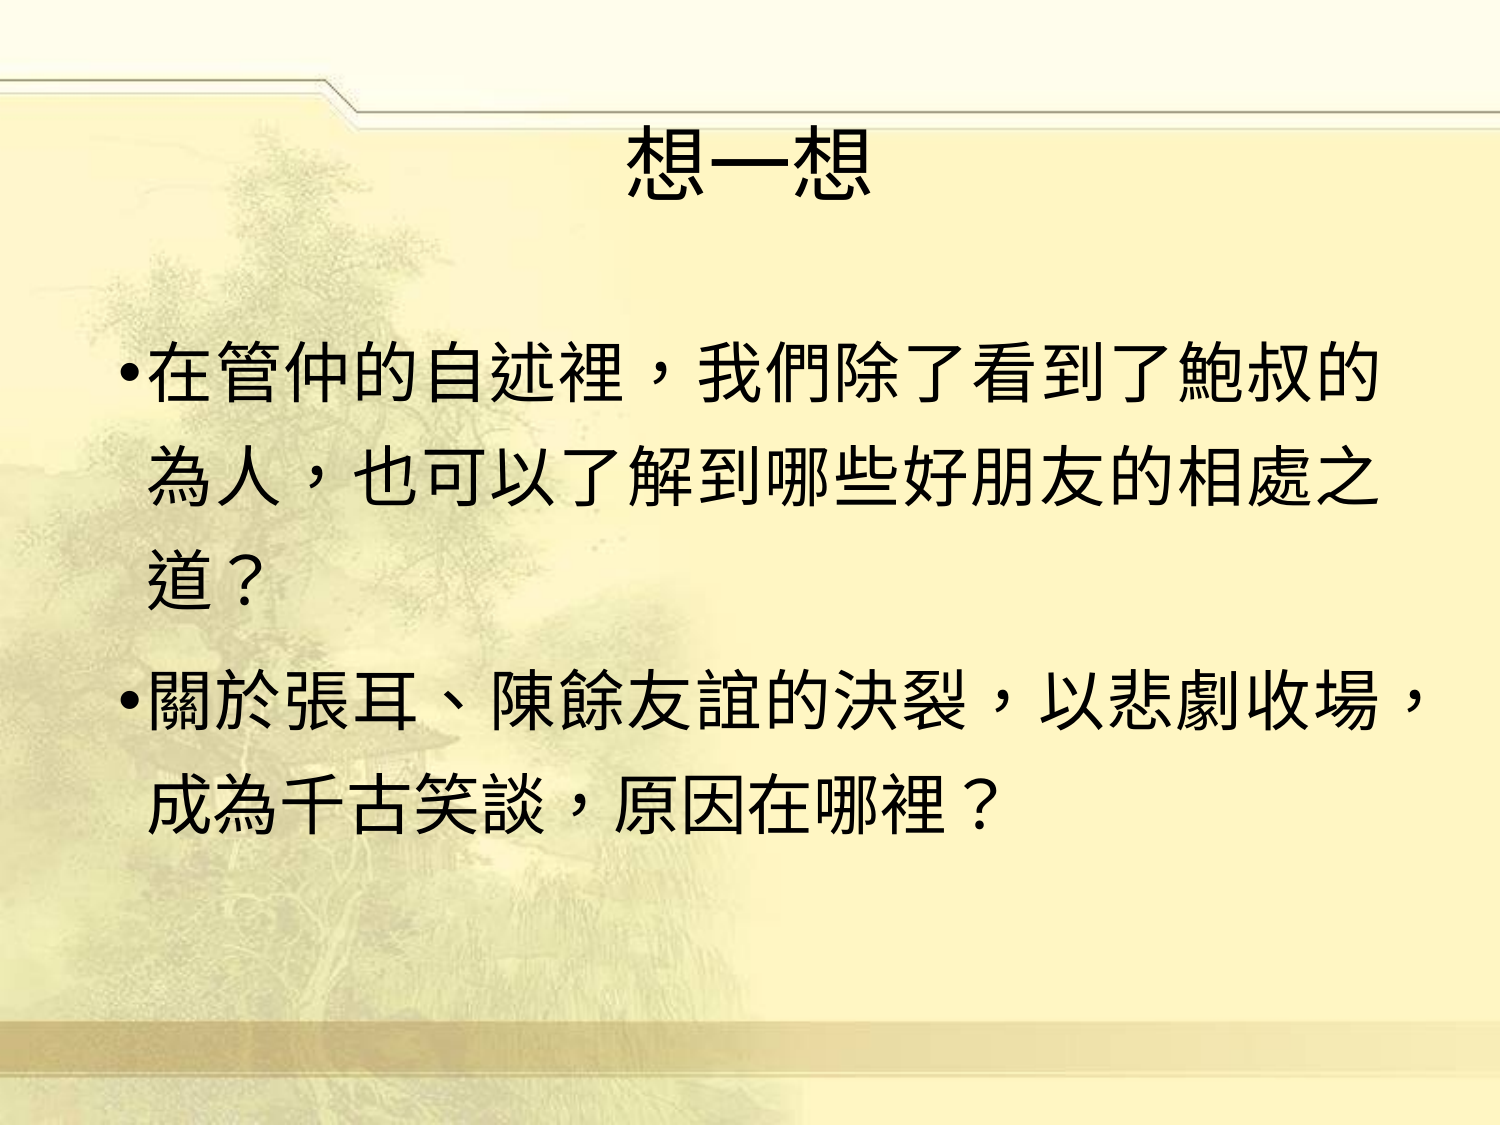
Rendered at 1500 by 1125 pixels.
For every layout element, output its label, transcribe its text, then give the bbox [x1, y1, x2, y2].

list 在管仲的自述裡，我們除了看到了鮑叔的為人，也可以了解到哪些好朋友的相處之道？ 關於張耳、陳餘友誼的決裂，以悲劇收場，成為千古笑談，原因在哪裡？ [103, 299, 1397, 1014]
picture [0, 0, 1500, 1125]
title 想一想 [103, 59, 1397, 278]
